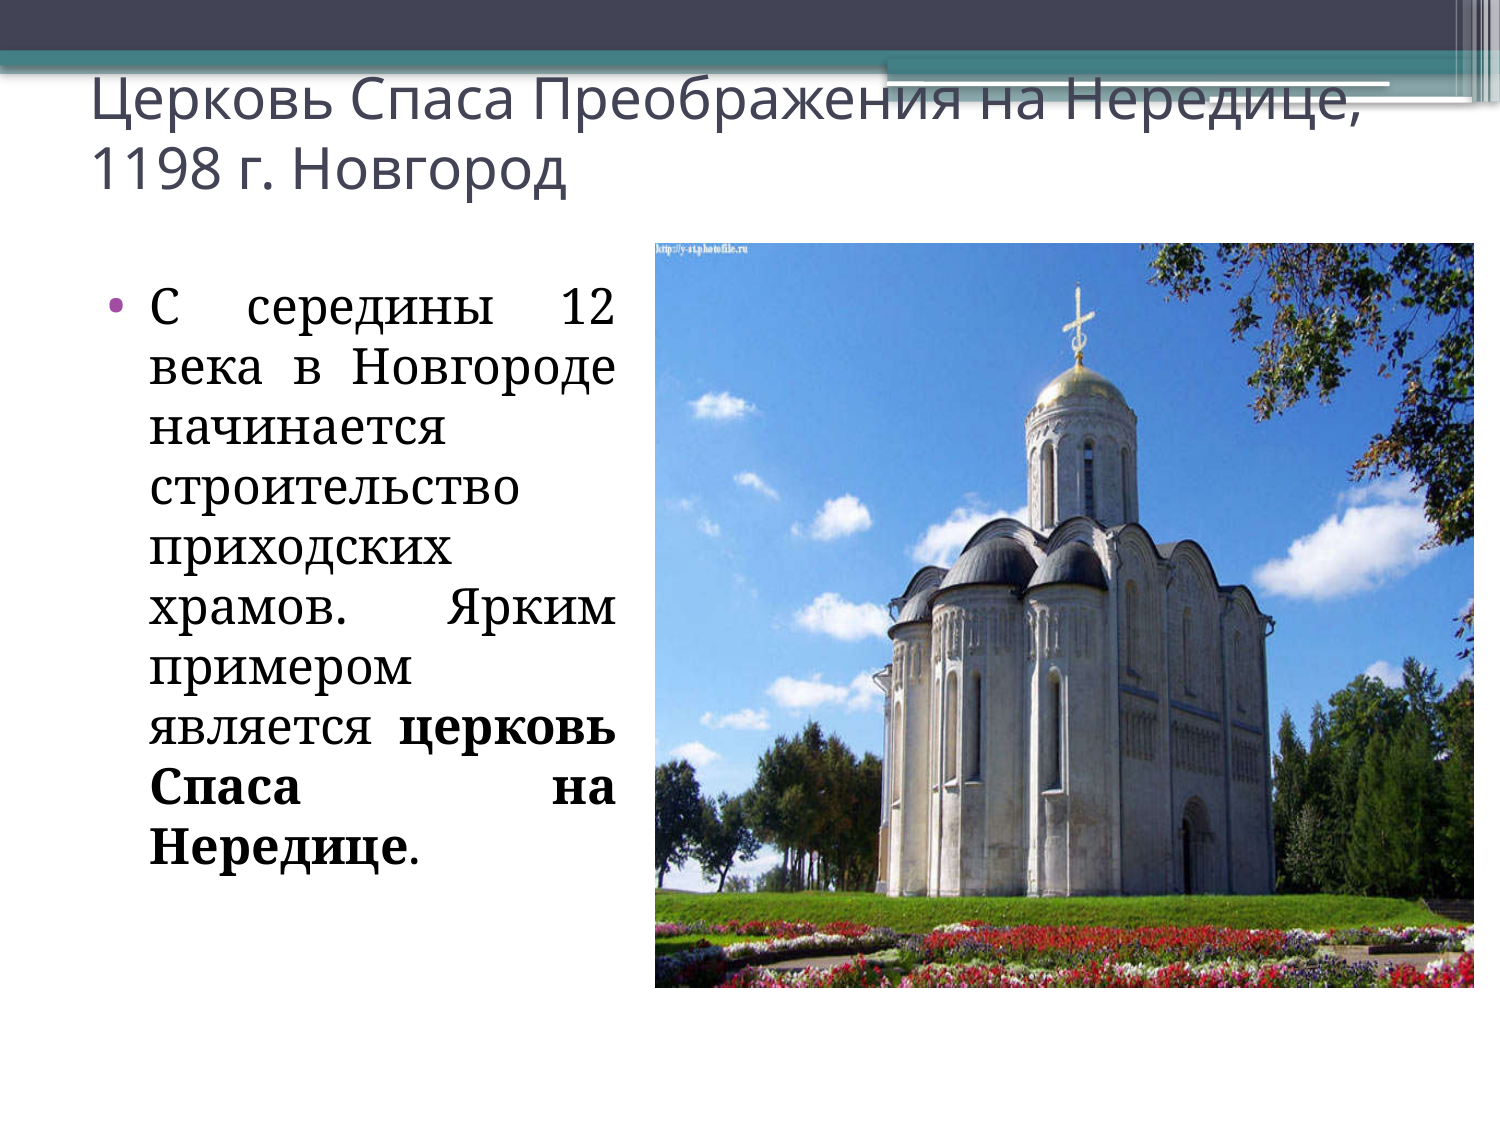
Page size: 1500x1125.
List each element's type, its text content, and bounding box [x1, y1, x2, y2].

title Церковь Спаса Преображения на Нередице, 1198 г. Новгород [75, 42, 1425, 220]
list С середины 12 века в Новгороде начинается строительство приходских храмов. Ярким примером является церковь Спаса на Нередице. [75, 267, 632, 1005]
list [655, 243, 1474, 988]
